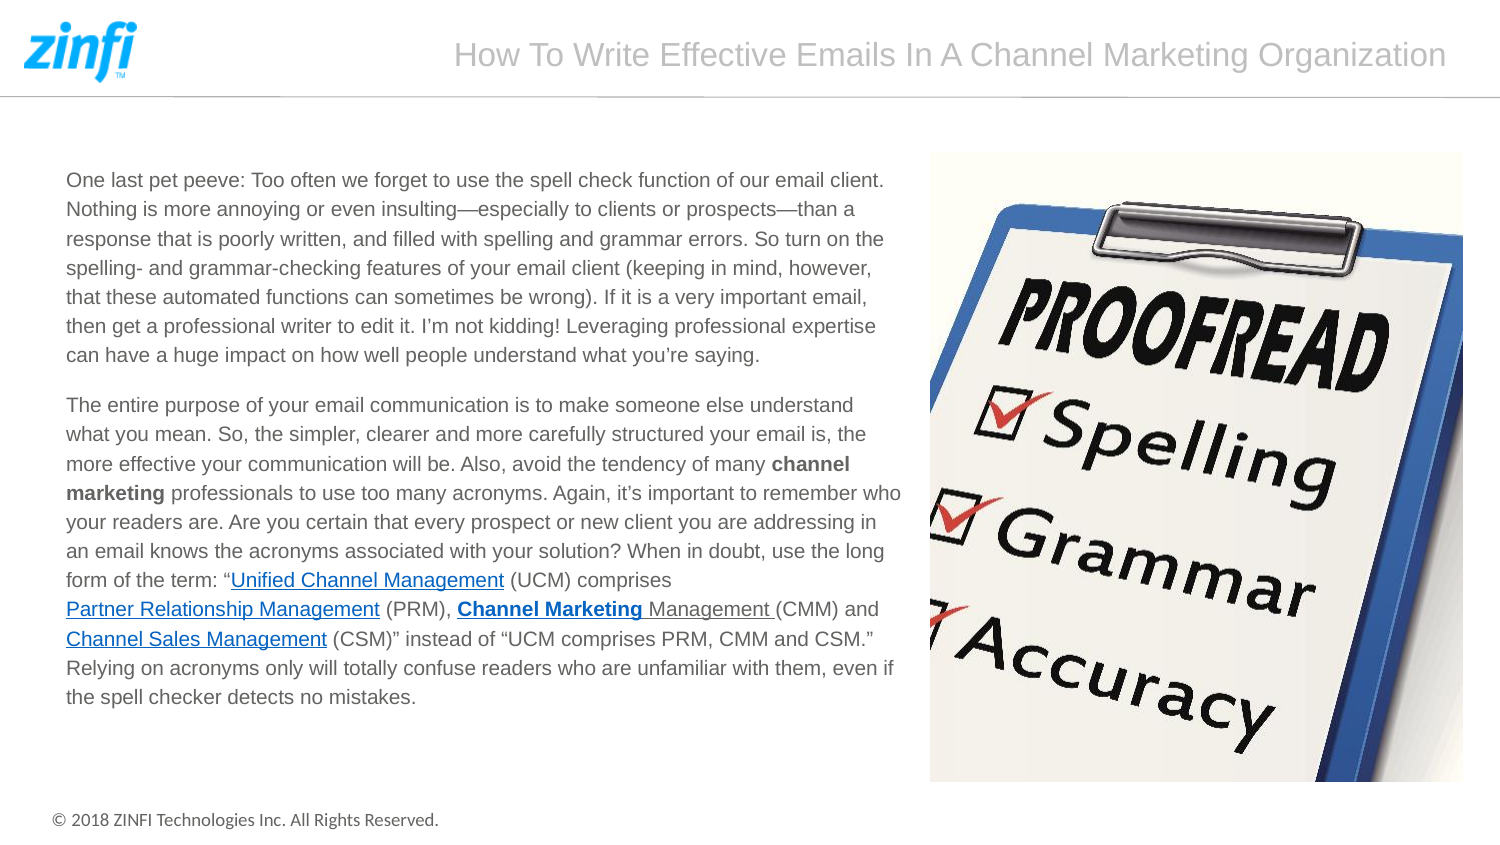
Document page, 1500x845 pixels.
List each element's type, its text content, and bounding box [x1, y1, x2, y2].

picture [122, 21, 137, 25]
picture [930, 152, 1463, 782]
picture [24, 21, 137, 83]
list How To Write Effective Emails In A Channel Marketing Organization [189, 6, 1463, 78]
list One last pet peeve: Too often we forget to use the spell check function of our email client. Nothing is more annoying or even insulting—especially to clients or prospects—than a response that is poorly written, and filled with spelling and grammar errors. So turn on the spelling- and grammar-checking features of your email client (keeping in mind, however, that these automated functions can sometimes be wrong). If it is a very important email, then get a professional writer to edit it. I’m not kidding! Leveraging professional expertise can have a huge impact on how well people understand what you’re saying. The entire purpose of your email communication is to make someone else understand what you mean. So, the simpler, clearer and more carefully structured your email is, the more effective your communication will be. Also, avoid the tendency of many channel marketing professionals to use too many acronyms. Again, it’s important to remember who your readers are. Are you certain that every prospect or new client you are addressing in an email knows the acronyms associated with your solution? When in doubt, use the long form of the term: “Unified Channel Management (UCM) comprises Partner Relationship Management (PRM), Channel Marketing Management (CMM) and Channel Sales Management (CSM)” instead of “UCM comprises PRM, CMM and CSM.” Relying on acronyms only will totally confuse readers who are unfamiliar with them, even if the spell checker detects no mistakes. [51, 155, 917, 785]
